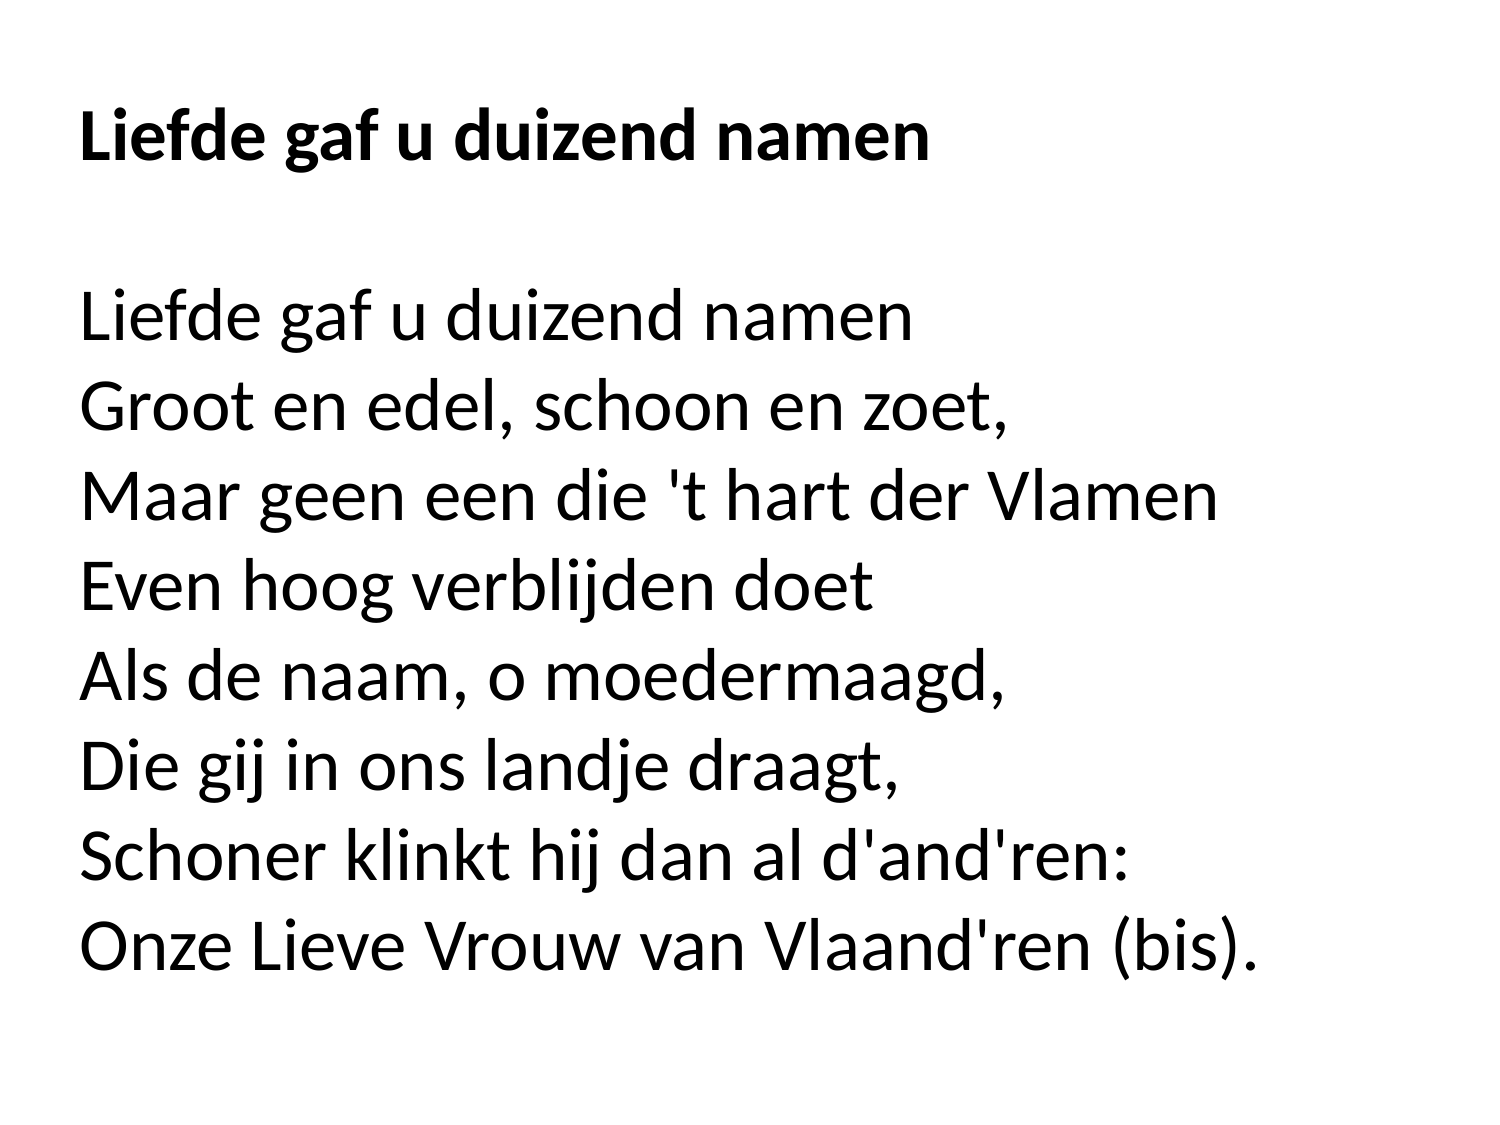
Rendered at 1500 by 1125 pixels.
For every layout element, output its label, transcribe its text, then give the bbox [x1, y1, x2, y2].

text_box Liefde gaf u duizend namen Liefde gaf u duizend namen Groot en edel, schoon en zoet, Maar geen een die 't hart der Vlamen Even hoog verblijden doet Als de naam, o moedermaagd, Die gij in ons landje draagt, Schoner klinkt hij dan al d'and'ren: Onze Lieve Vrouw van Vlaand'ren (bis). [64, 78, 1441, 993]
